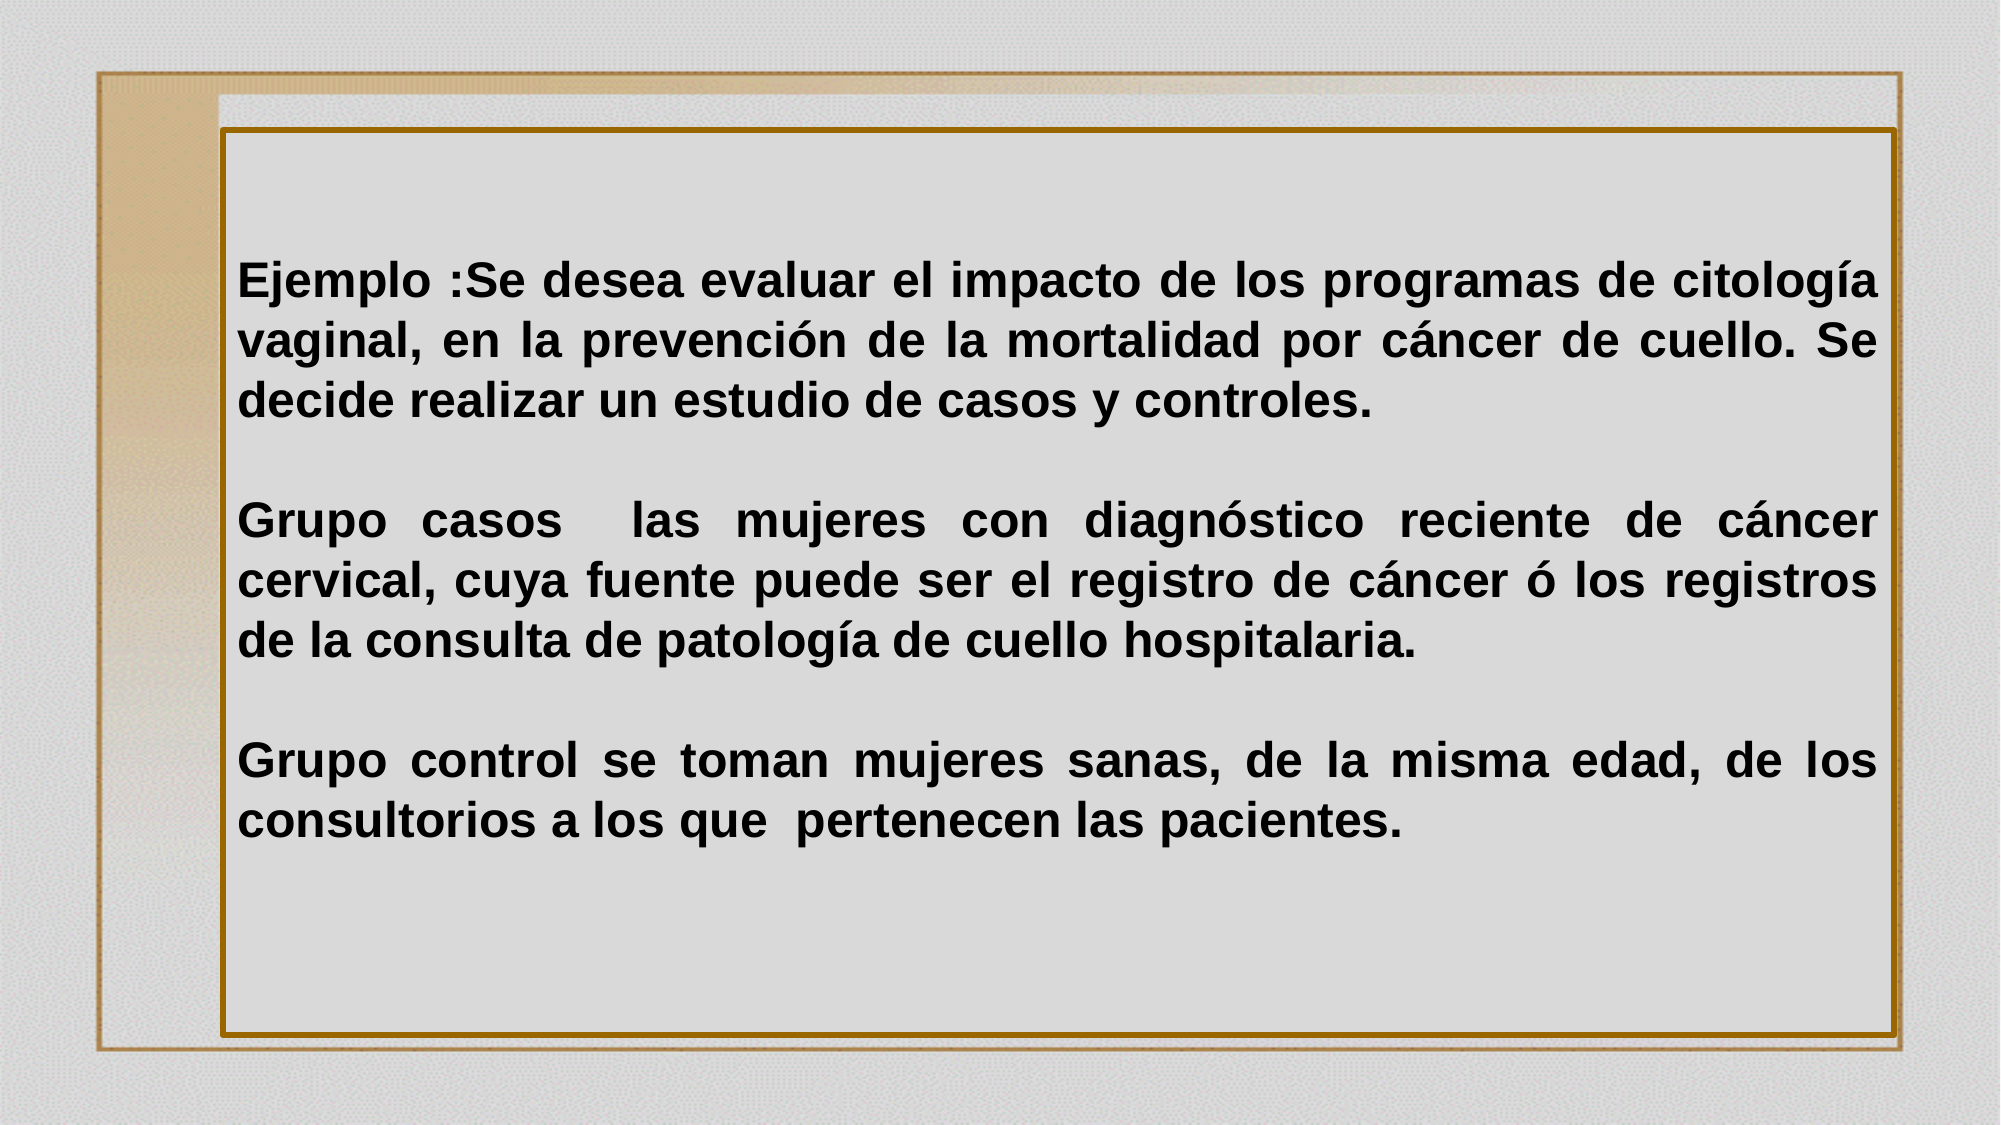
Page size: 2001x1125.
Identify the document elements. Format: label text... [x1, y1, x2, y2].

text_box Ejemplo :Se desea evaluar el impacto de los programas de citología vaginal, en la prevención de la mortalidad por cáncer de cuello. Se decide realizar un estudio de casos y controles. Grupo casos las mujeres con diagnóstico reciente de cáncer cervical, cuya fuente puede ser el registro de cáncer ó los registros de la consulta de patología de cuello hospitalaria. Grupo control se toman mujeres sanas, de la misma edad, de los consultorios a los que pertenecen las pacientes. [222, 130, 1895, 1035]
picture [0, 0, 2001, 1125]
